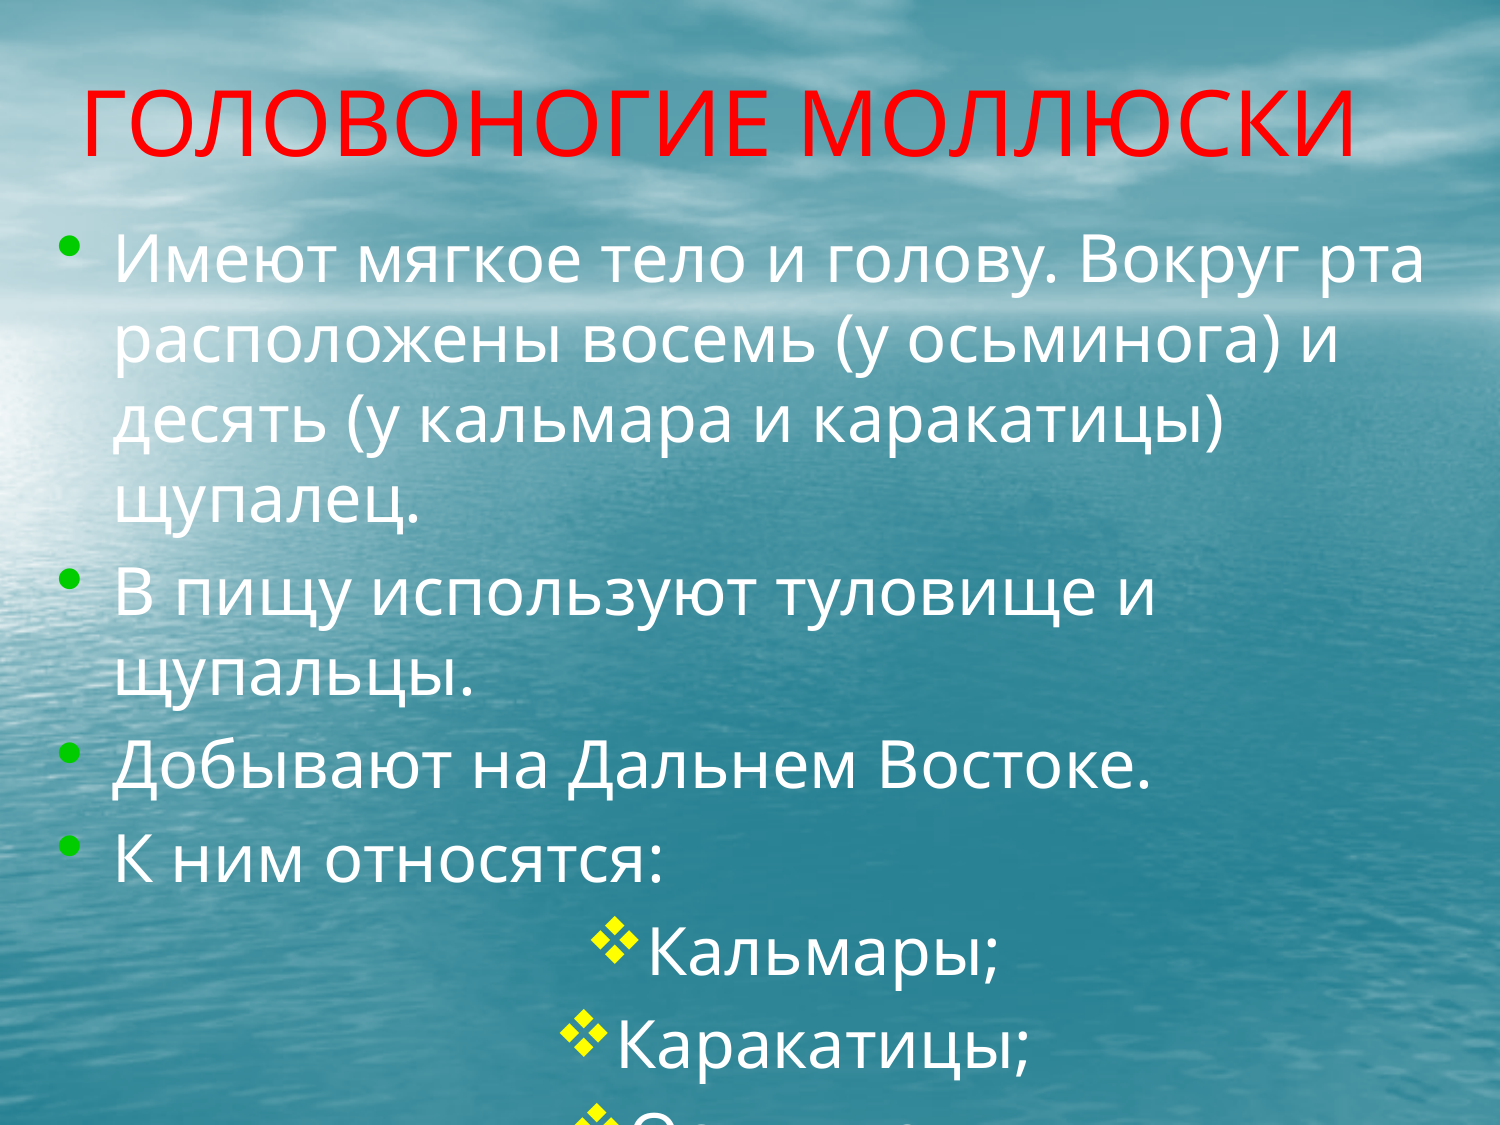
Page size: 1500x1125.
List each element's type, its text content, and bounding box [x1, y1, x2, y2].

title ГОЛОВОНОГИЕ МОЛЛЮСКИ [64, 18, 1416, 207]
list Имеют мягкое тело и голову. Вокруг рта расположены восемь (у осьминога) и десять (у кальмара и каракатицы) щупалец. В пищу используют туловище и щупальцы. Добывают на Дальнем Востоке. К ним относятся: Кальмары; Каракатицы; Осьминоги. [40, 207, 1471, 1125]
